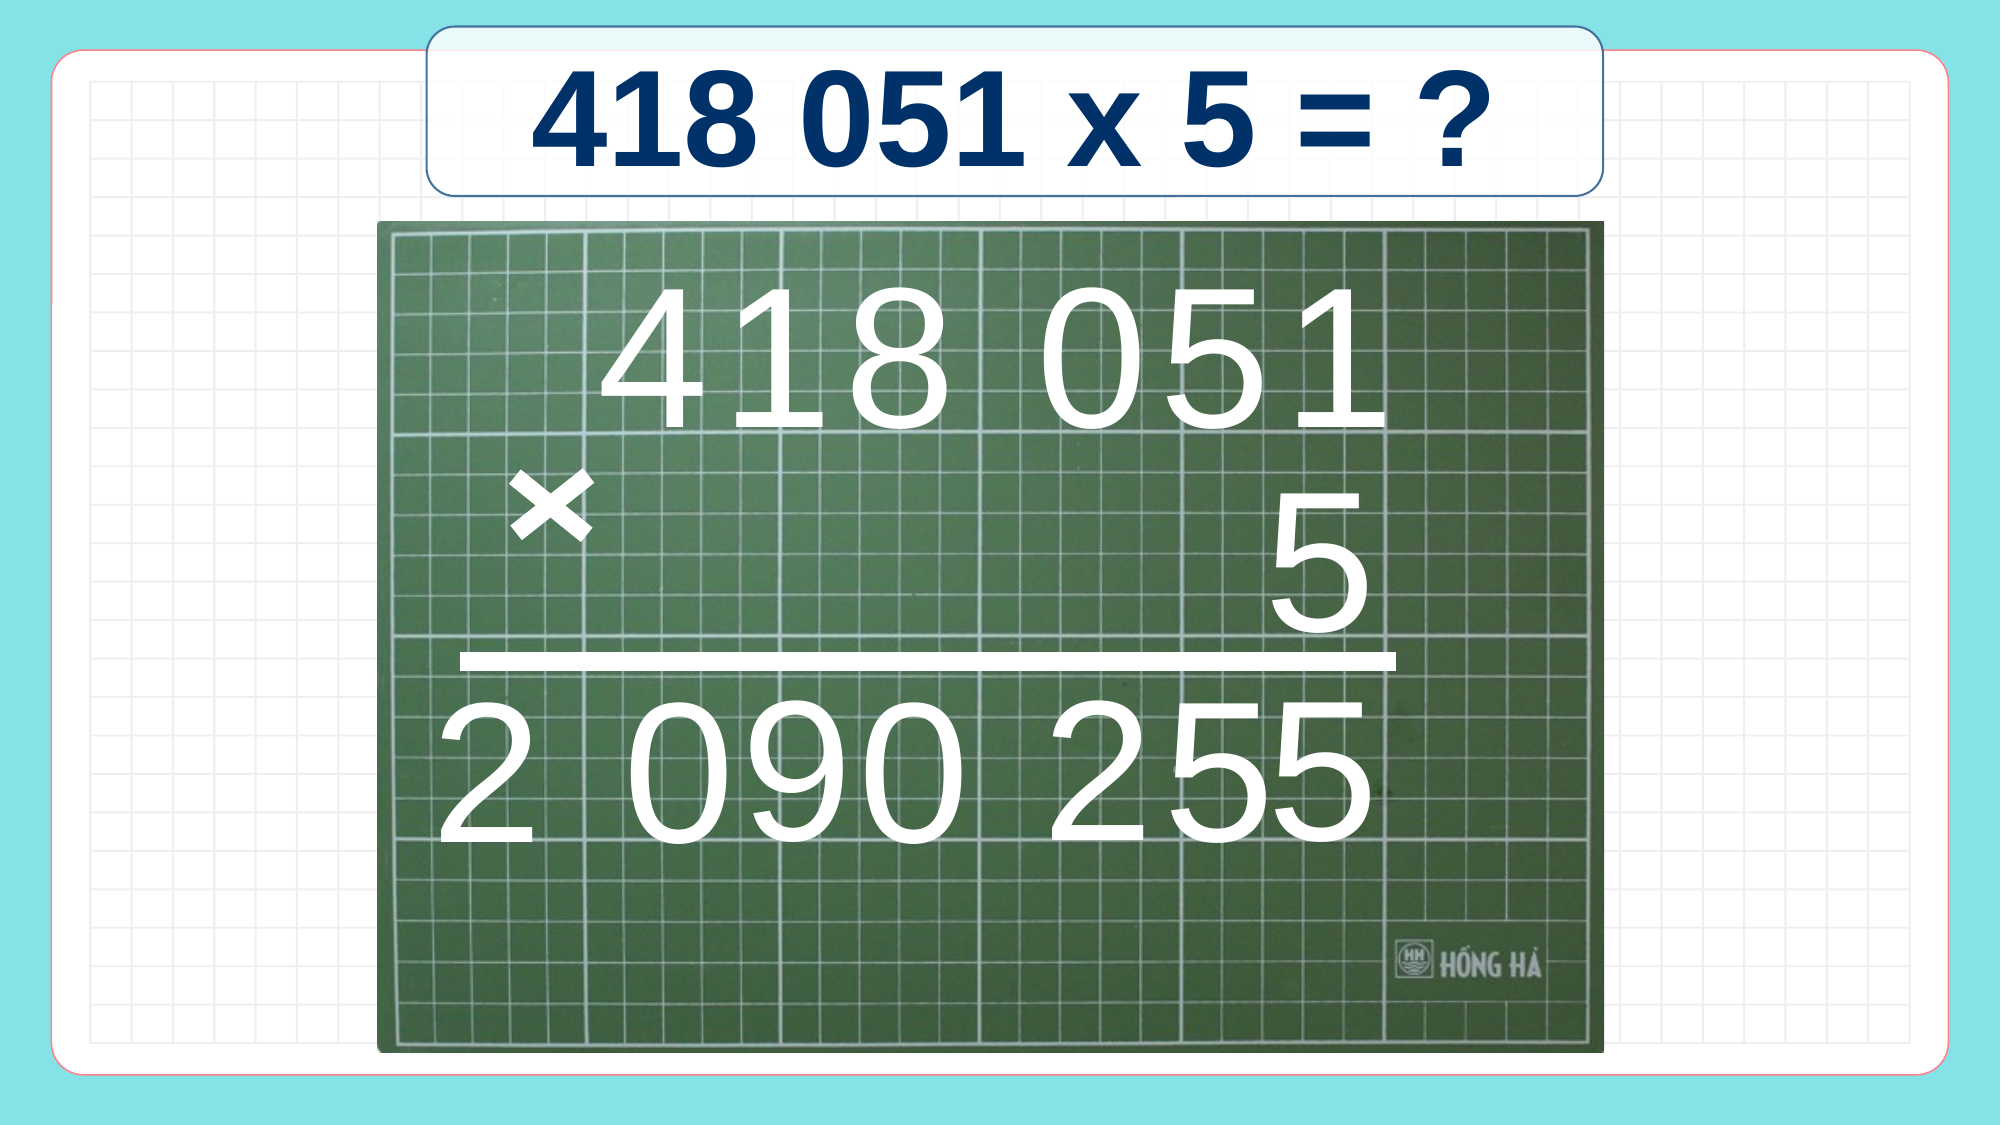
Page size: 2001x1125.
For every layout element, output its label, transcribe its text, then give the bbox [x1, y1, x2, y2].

text_box 418 051 x 5 = ? [426, 26, 1604, 197]
picture [376, 220, 1605, 1053]
